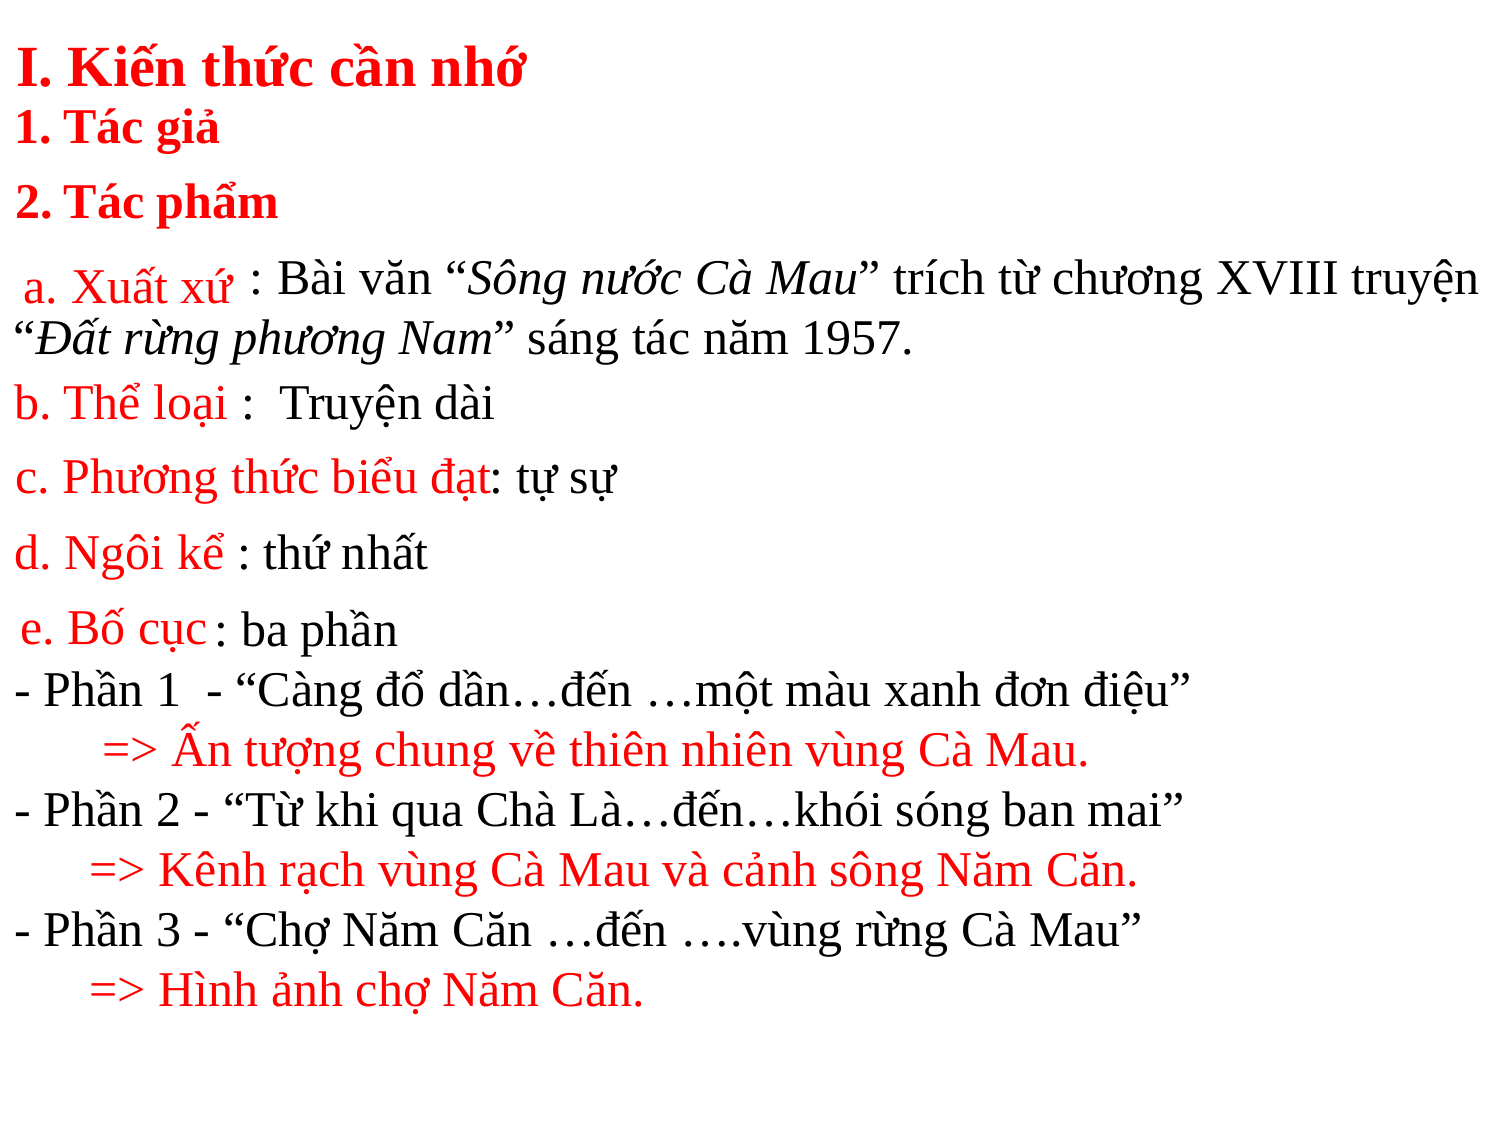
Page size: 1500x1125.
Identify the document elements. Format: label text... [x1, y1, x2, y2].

text_box : ba phần - Phần 1 - “Càng đổ dần…đến …một màu xanh đơn điệu” => Ấn tượng chung về thiên nhiên vùng Cà Mau. - Phần 2 - “Từ khi qua Chà Là…đến…khói sóng ban mai” => Kênh rạch vùng Cà Mau và cảnh sông Năm Căn. - Phần 3 - “Chợ Năm Căn …đến ….vùng rừng Cà Mau” => Hình ảnh chợ Năm Căn. [0, 588, 1500, 1024]
text_box a. Xuất xứ [8, 236, 248, 321]
text_box : Bài văn “Sông nước Cà Mau” trích từ chương XVIII truyện “Đất rừng phương Nam” sáng tác năm 1957. [0, 236, 1500, 372]
text_box 1. Tác giả [0, 86, 248, 161]
text_box : Truyện dài [244, 362, 524, 436]
text_box b. Thể loại [0, 362, 244, 436]
text_box d. Ngôi kể [0, 511, 240, 587]
text_box 2. Tác phẩm [0, 161, 295, 236]
text_box : tự sự [508, 436, 650, 512]
text_box I. Kiến thức cần nhớ [1, 10, 544, 106]
text_box c. Phương thức biểu đạt [0, 436, 508, 512]
text_box : thứ nhất [240, 511, 449, 587]
